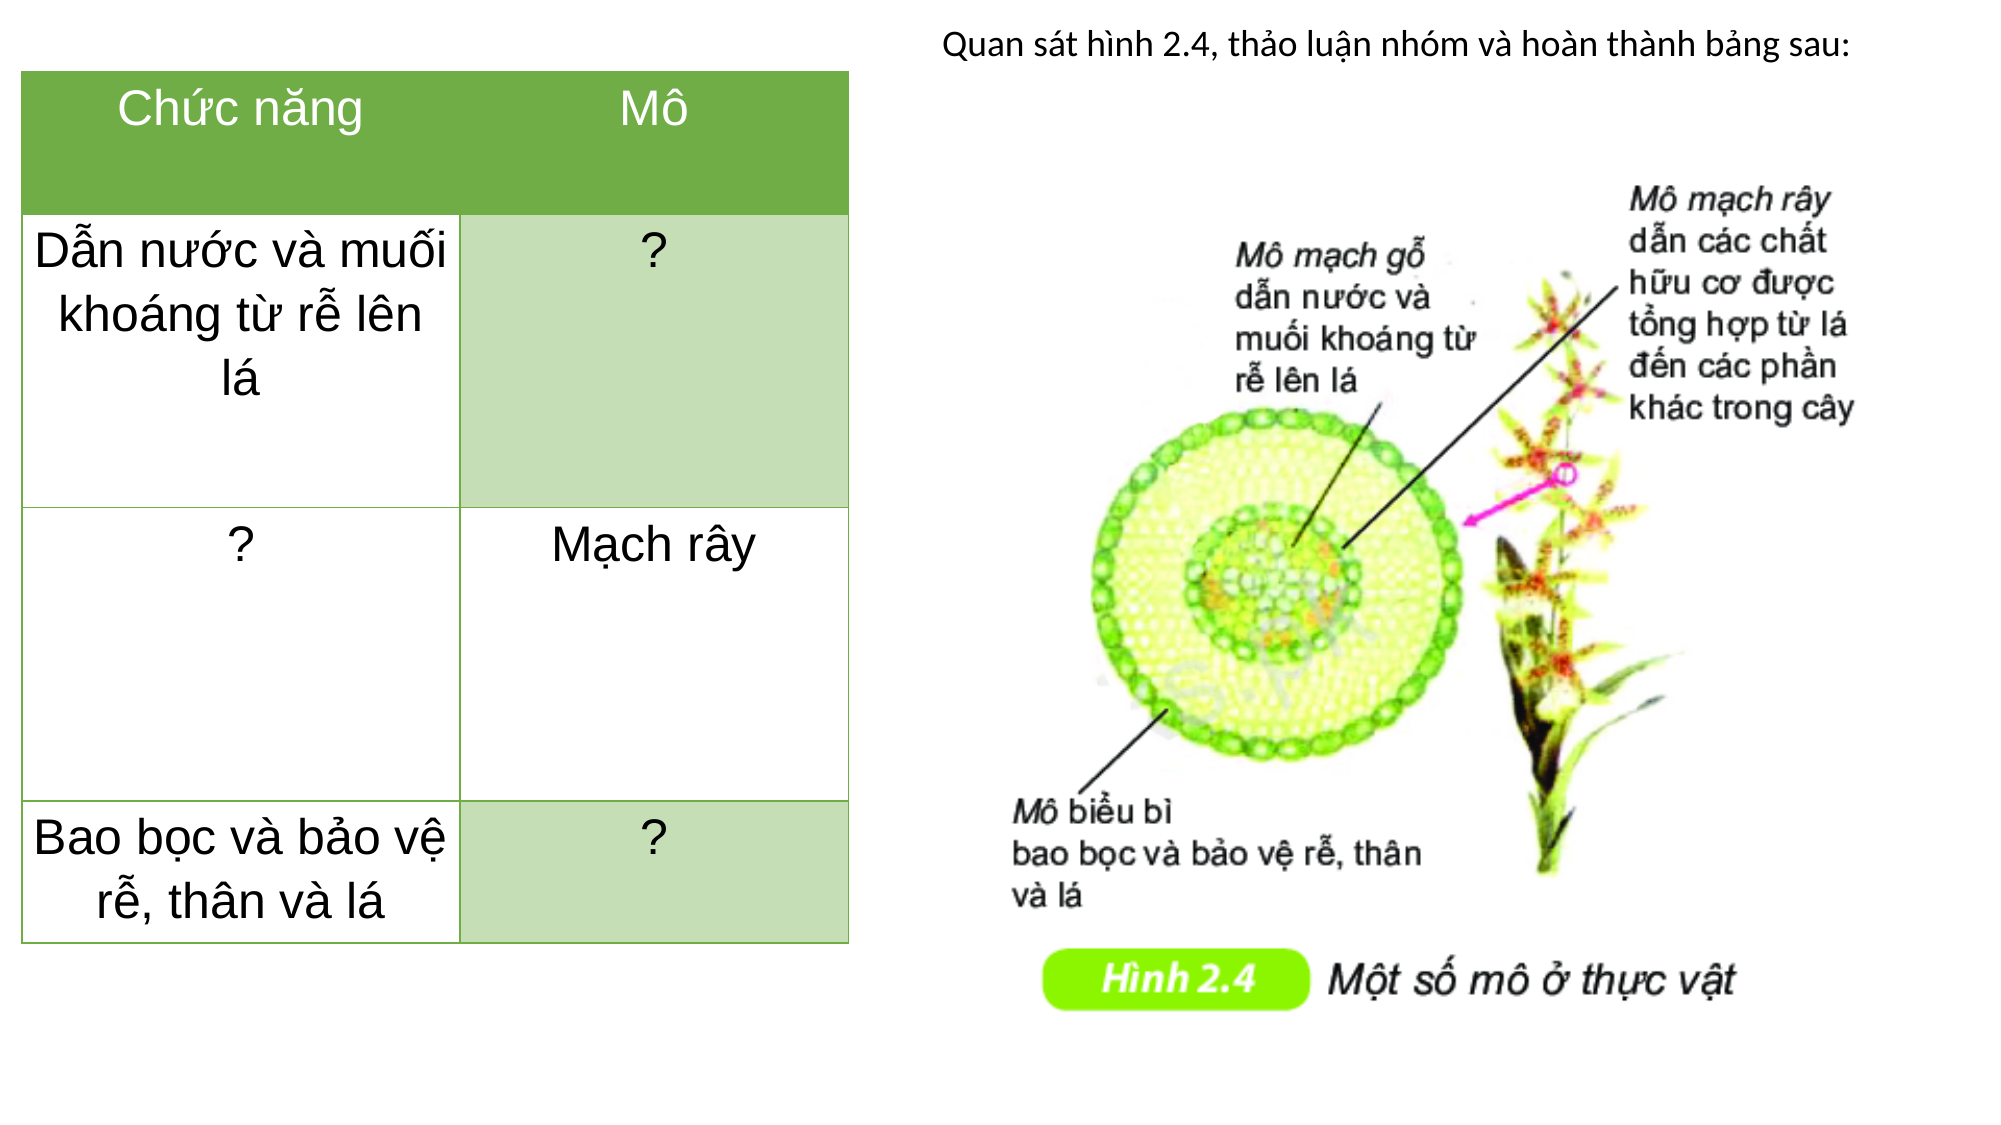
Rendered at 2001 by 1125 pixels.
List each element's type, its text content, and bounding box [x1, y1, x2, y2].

table_cell ? [461, 215, 848, 507]
text_box Quan sát hình 2.4, thảo luận nhóm và hoàn thành bảng sau: [927, 11, 2000, 72]
table_cell ? [23, 508, 459, 800]
picture [981, 117, 1873, 1069]
table_header Mô [461, 73, 848, 213]
table_header Chức năng [23, 73, 459, 213]
table_cell Mạch rây [461, 508, 848, 800]
table_cell ? [461, 802, 848, 942]
table_cell Dẫn nước và muối khoáng từ rễ lên lá [23, 215, 459, 507]
table_cell Bao bọc và bảo vệ rễ, thân và lá [23, 802, 459, 942]
